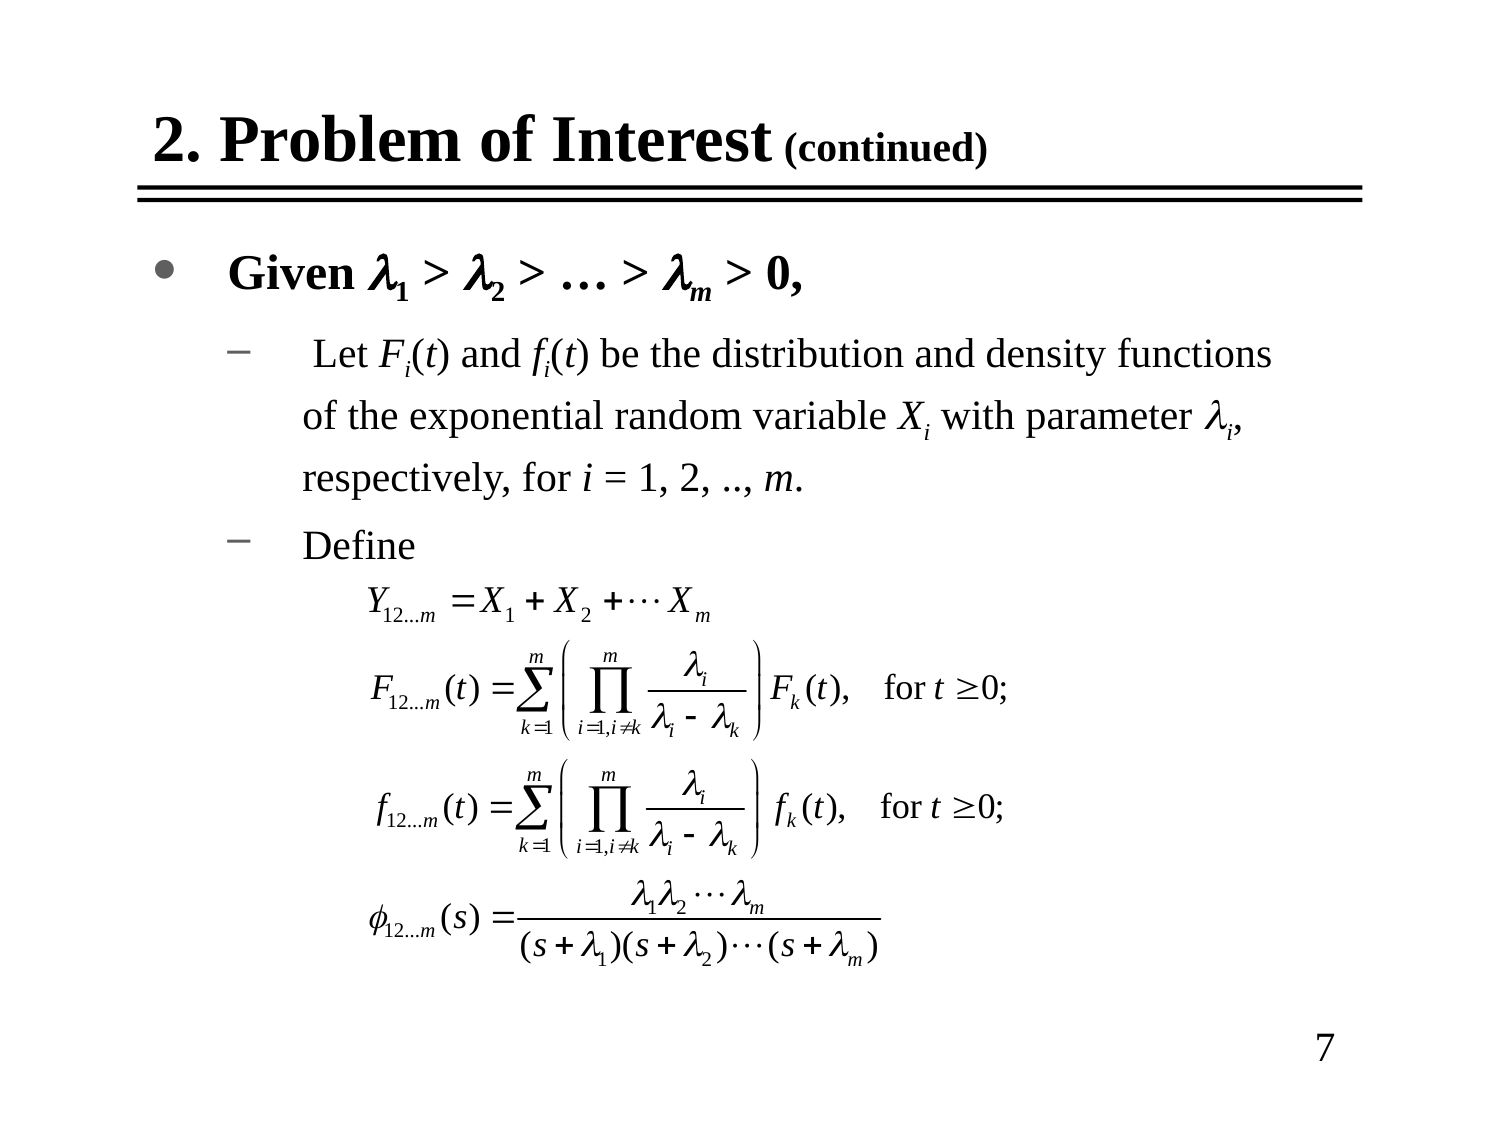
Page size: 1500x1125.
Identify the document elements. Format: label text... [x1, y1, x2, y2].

text_box 2. Problem of Interest (continued) [137, 87, 1363, 183]
text_box Given 1 > 2 > … > m > 0, Let Fi(t) and fi(t) be the distribution and density functions of the exponential random variable Xi with parameter i, respectively, for i = 1, 2, .., m. Define [137, 224, 1313, 1000]
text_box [362, 574, 718, 632]
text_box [364, 634, 1016, 976]
